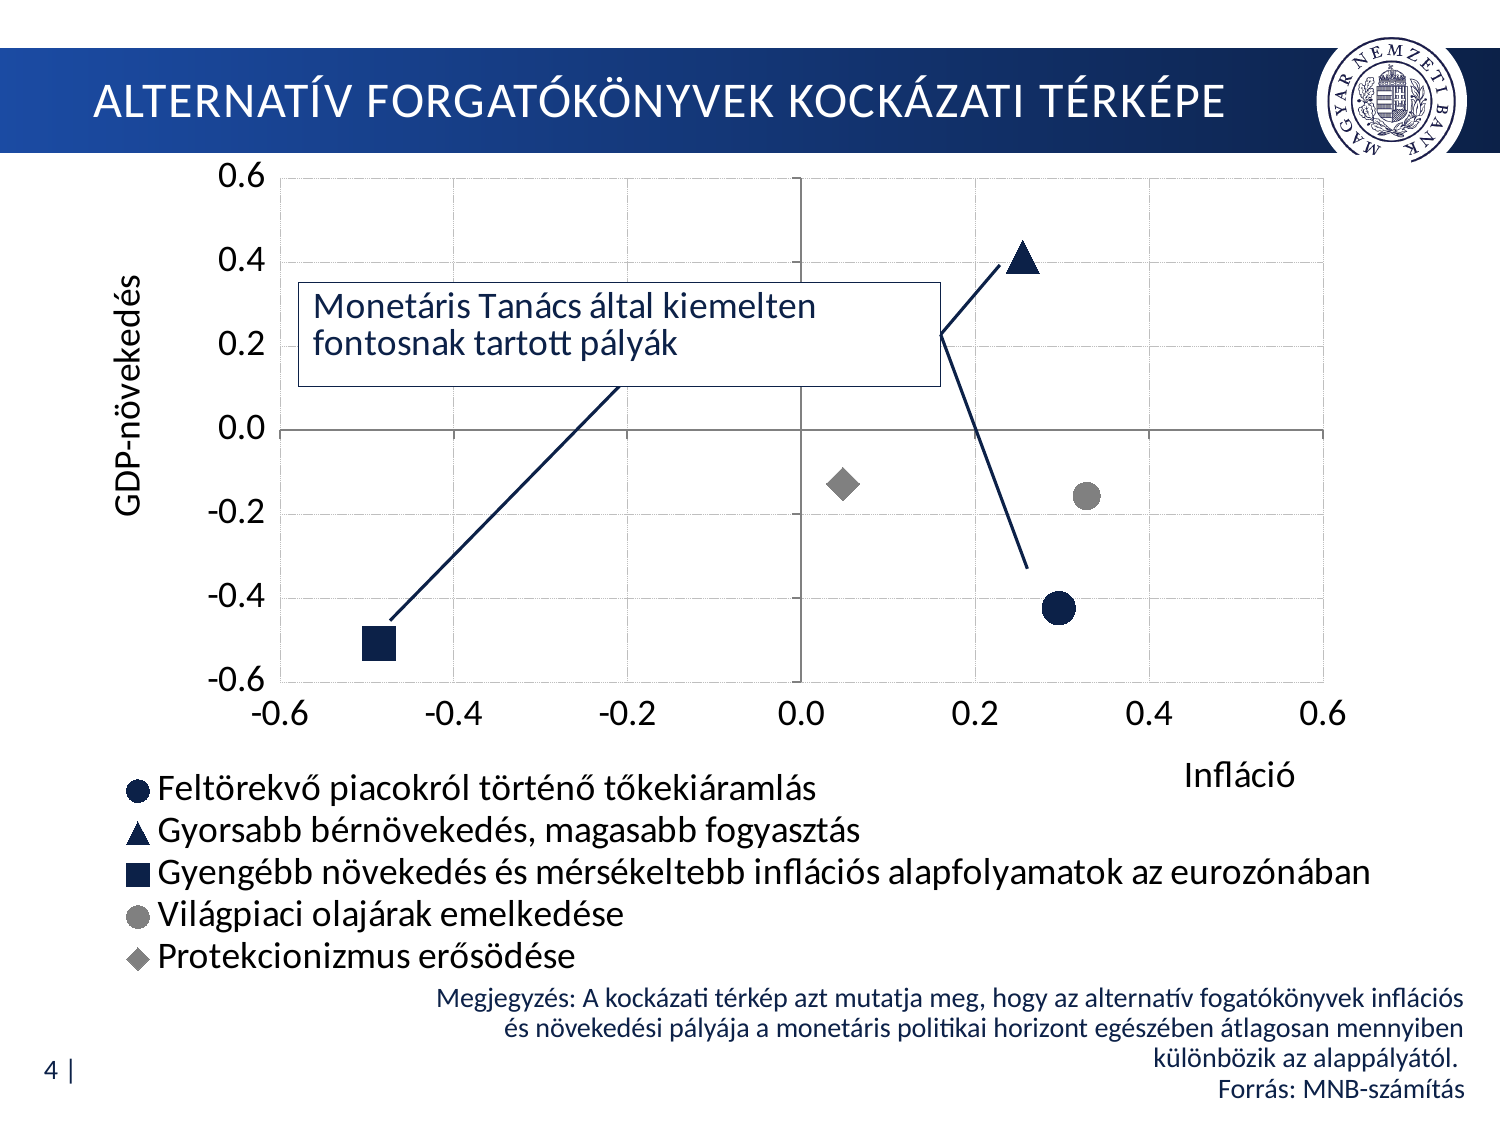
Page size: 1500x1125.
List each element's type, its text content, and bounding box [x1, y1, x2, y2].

picture [1327, 36, 1457, 166]
list Megjegyzés: A kockázati térkép azt mutatja meg, hogy az alternatív fogatókönyvek inflációs és növekedési pályája a monetáris politikai horizont egészében átlagosan mennyiben különbözik az alappályától. Forrás: MNB-számítás [412, 1013, 1481, 1075]
title Alternatív forgatókönyvek Kockázati térképe [78, 50, 1327, 152]
chart [88, 154, 1411, 983]
